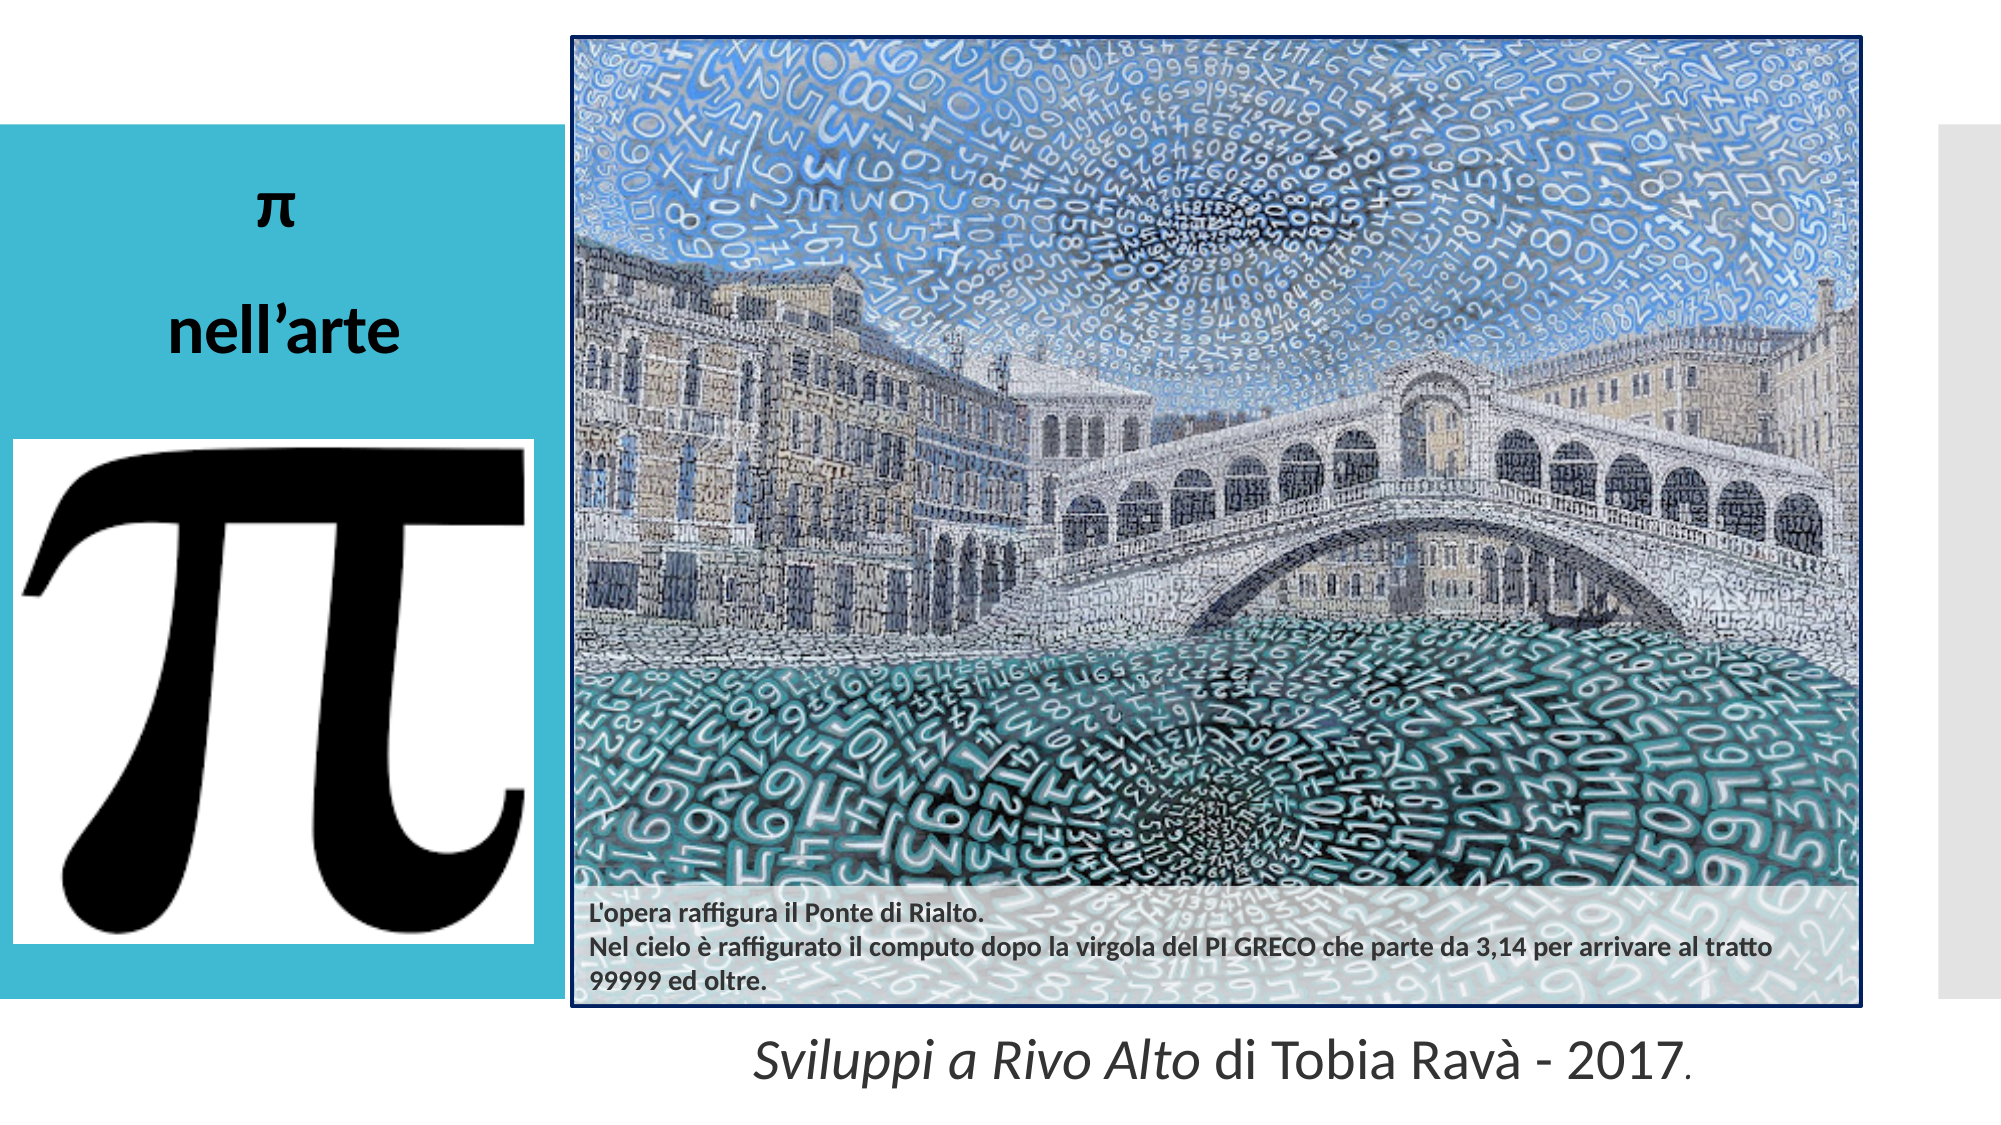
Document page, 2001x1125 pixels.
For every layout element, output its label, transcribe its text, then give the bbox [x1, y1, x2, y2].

text_box π nell’arte [0, 108, 573, 375]
picture [13, 438, 535, 944]
picture [573, 39, 1859, 1005]
list Sviluppi a Rivo Alto di Tobia Ravà - 2017. [588, 1016, 1859, 1105]
